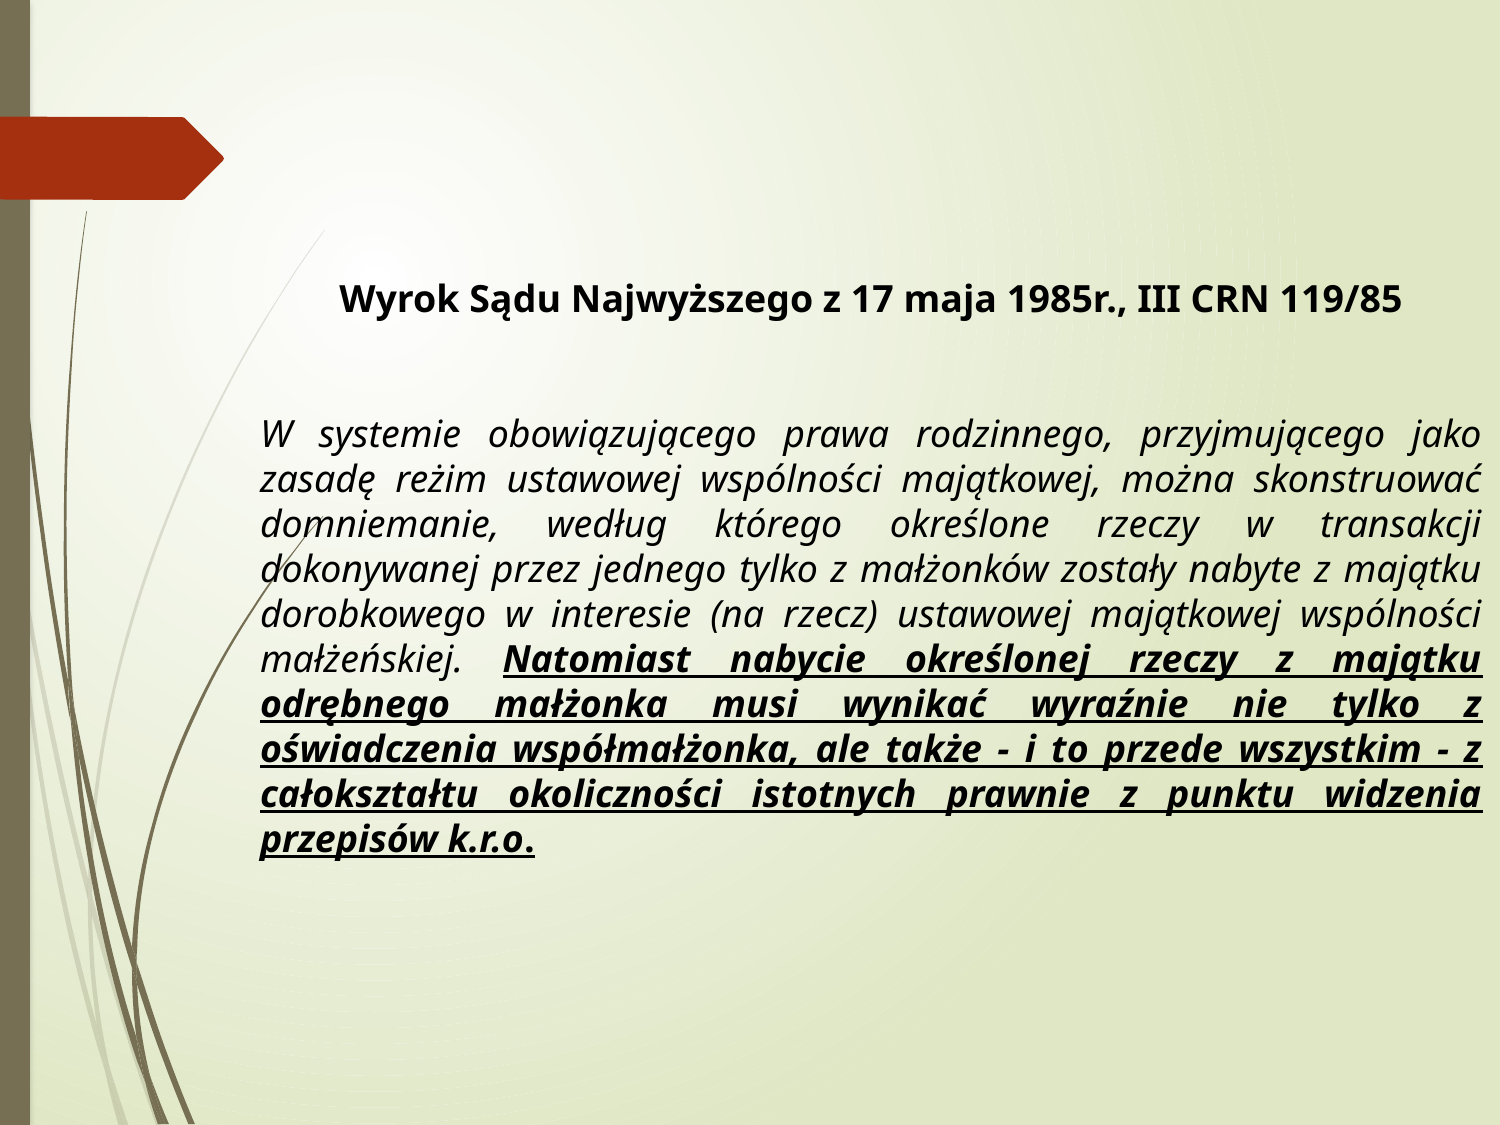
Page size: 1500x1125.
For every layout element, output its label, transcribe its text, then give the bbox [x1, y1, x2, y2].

text_box Wyrok Sądu Najwyższego z 17 maja 1985r., III CRN 119/85 W systemie obowiązującego prawa rodzinnego, przyjmującego jako zasadę reżim ustawowej wspólności majątkowej, można skonstruować domniemanie, według którego określone rzeczy w transakcji dokonywanej przez jednego tylko z małżonków zostały nabyte z majątku dorobkowego w interesie (na rzecz) ustawowej majątkowej wspólności małżeńskiej. Natomiast nabycie określonej rzeczy z majątku odrębnego małżonka musi wynikać wyraźnie nie tylko z oświadczenia współmałżonka, ale także - i to przede wszystkim - z całokształtu okoliczności istotnych prawnie z punktu widzenia przepisów k.r.o. [245, 267, 1498, 957]
